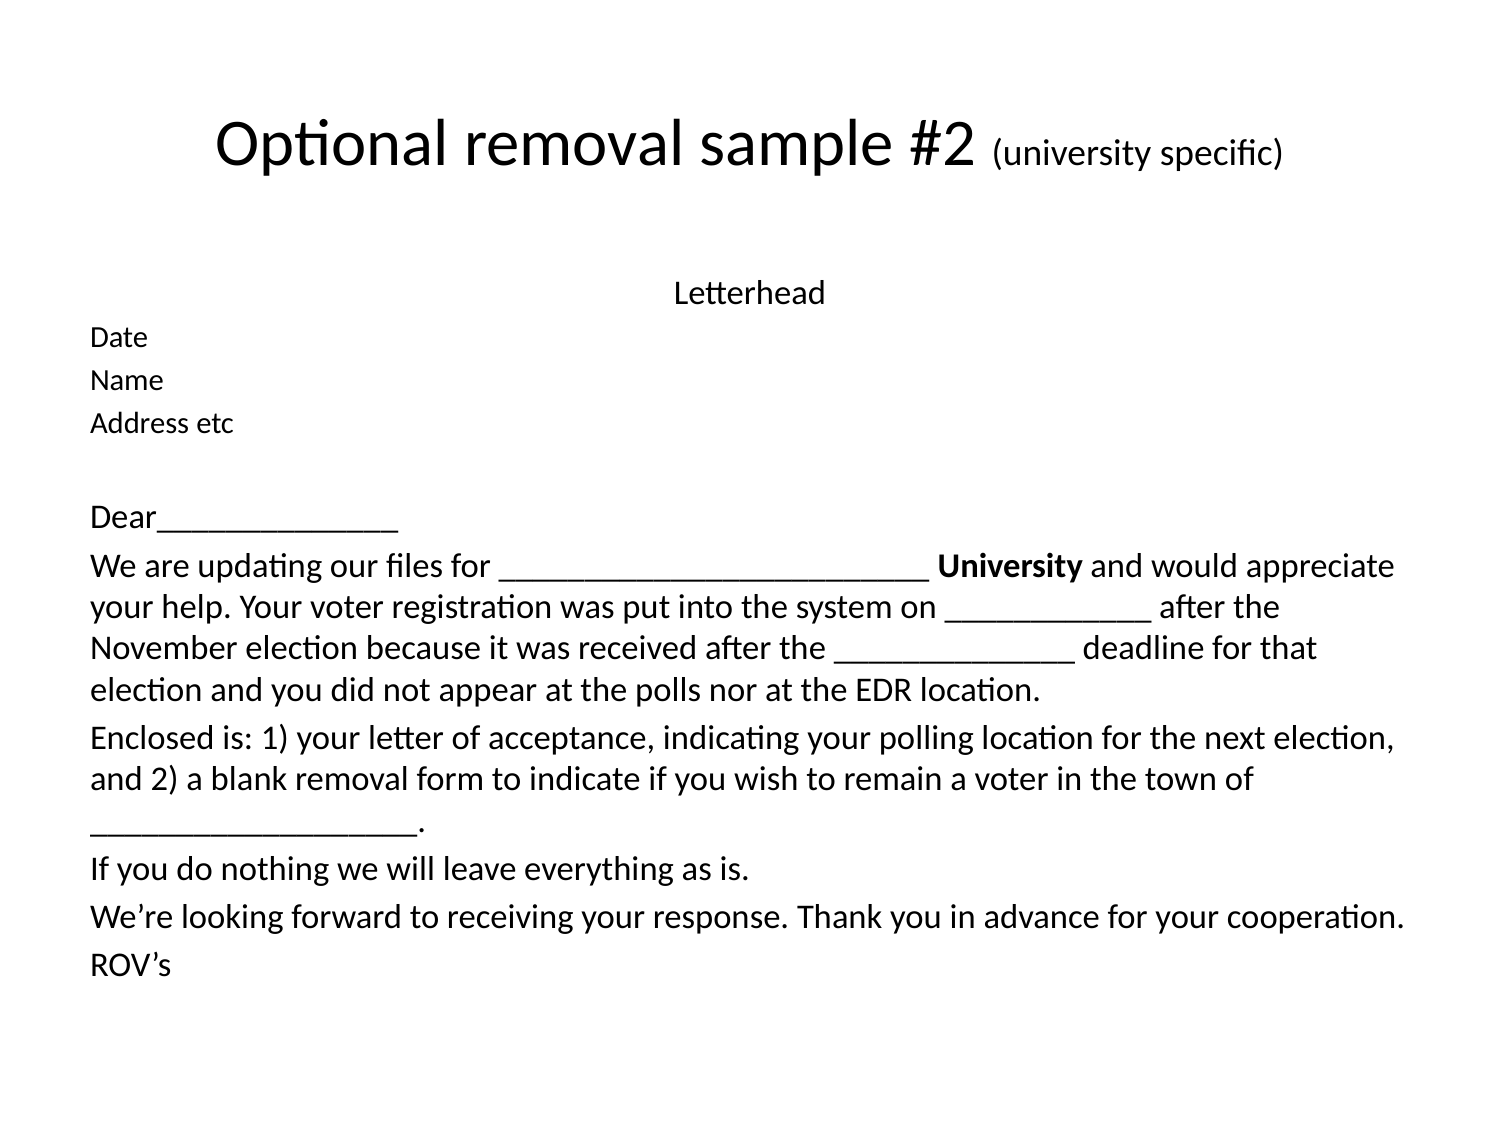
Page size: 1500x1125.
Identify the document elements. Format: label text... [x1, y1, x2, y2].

list Letterhead Date Name Address etc Dear______________ We are updating our files for _________________________ University and would appreciate your help. Your voter registration was put into the system on ____________ after the November election because it was received after the ______________ deadline for that election and you did not appear at the polls nor at the EDR location. Enclosed is: 1) your letter of acceptance, indicating your polling location for the next election, and 2) a blank removal form to indicate if you wish to remain a voter in the town of ___________________. If you do nothing we will leave everything as is. We’re looking forward to receiving your response. Thank you in advance for your cooperation. ROV’s [75, 262, 1425, 1025]
title Optional removal sample #2 (university specific) [75, 45, 1425, 233]
